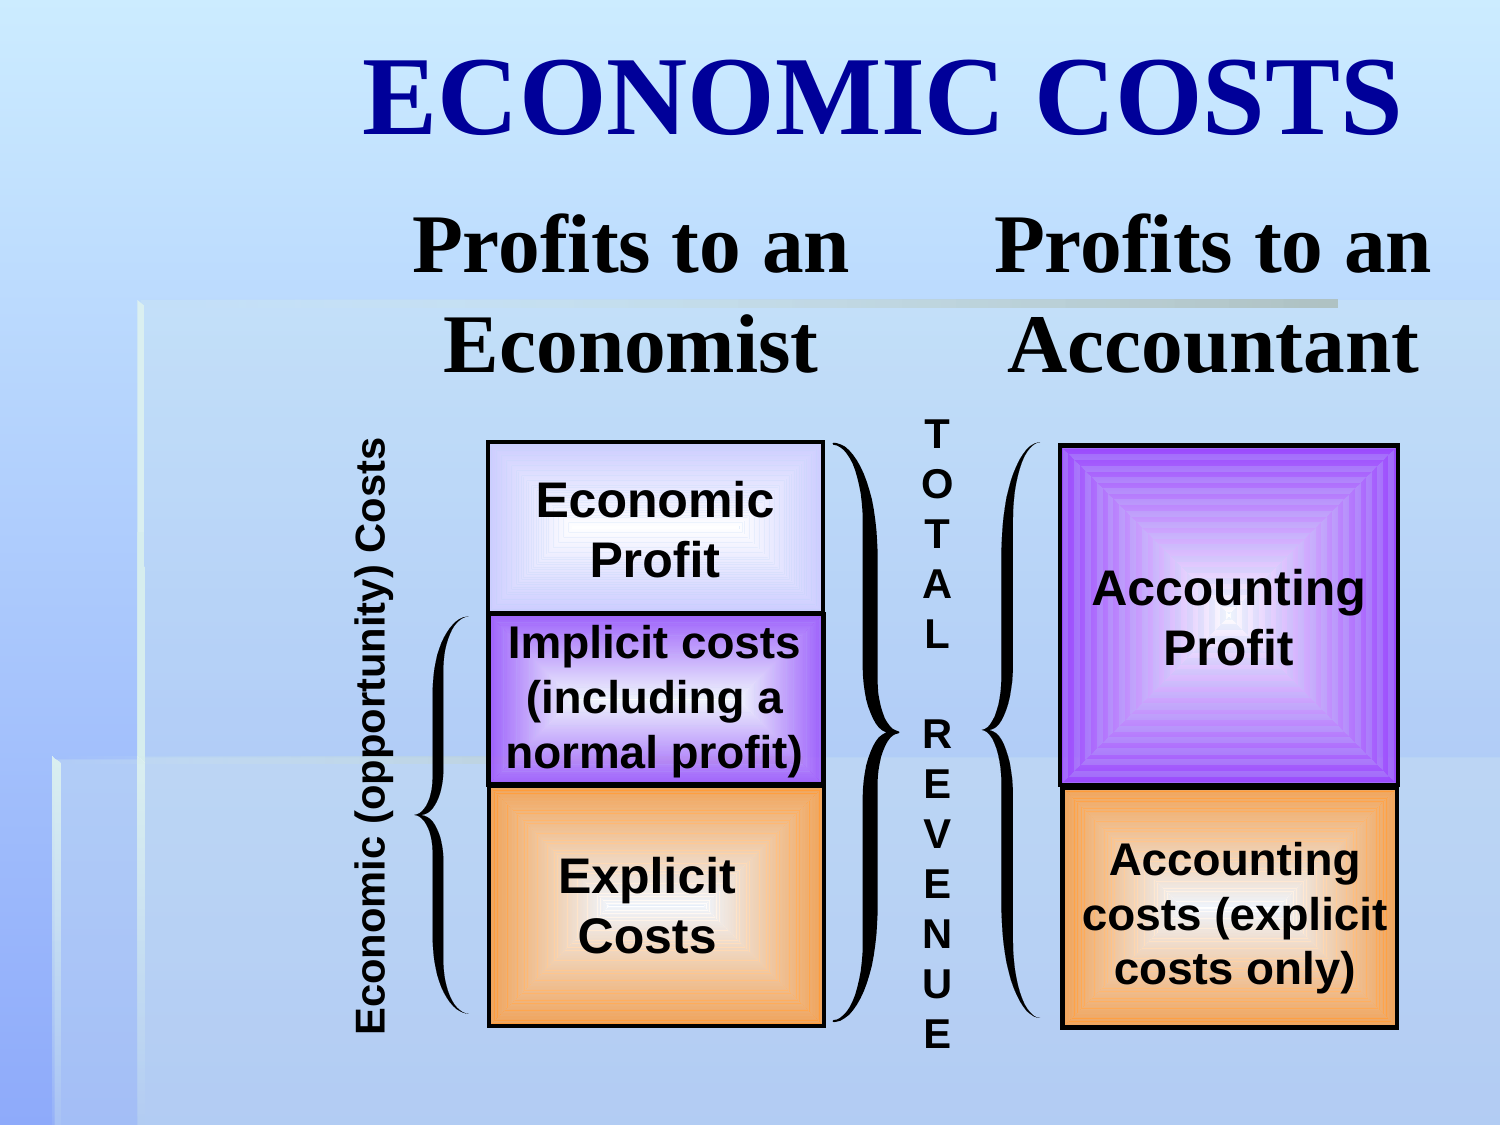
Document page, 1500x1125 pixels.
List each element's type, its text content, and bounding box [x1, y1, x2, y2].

text_box ECONOMIC COSTS [348, 15, 1419, 165]
text_box Profits to an Accountant [979, 181, 1448, 396]
text_box Profits to an Economist [397, 181, 866, 396]
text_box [335, 399, 1403, 1065]
